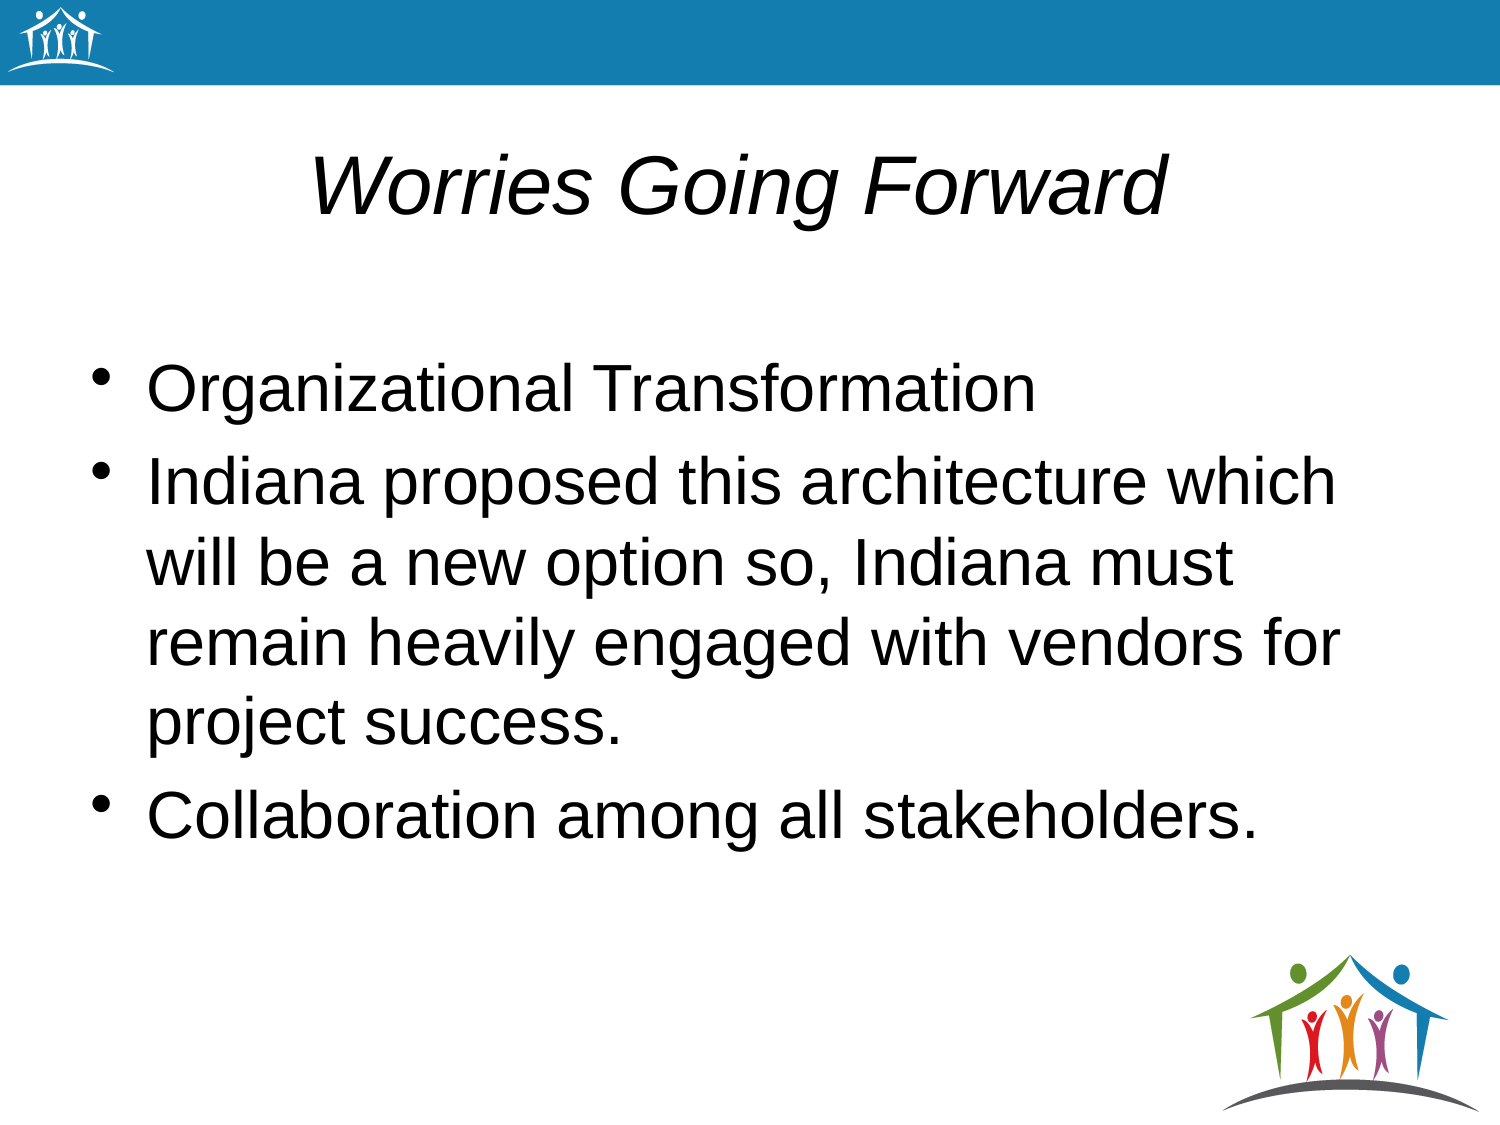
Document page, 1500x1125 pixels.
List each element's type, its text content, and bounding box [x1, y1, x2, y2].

title Worries Going Forward [75, 87, 1425, 275]
list Organizational Transformation Indiana proposed this architecture which will be a new option so, Indiana must remain heavily engaged with vendors for project success. Collaboration among all stakeholders. [75, 337, 1425, 1005]
picture [0, 0, 1500, 1125]
